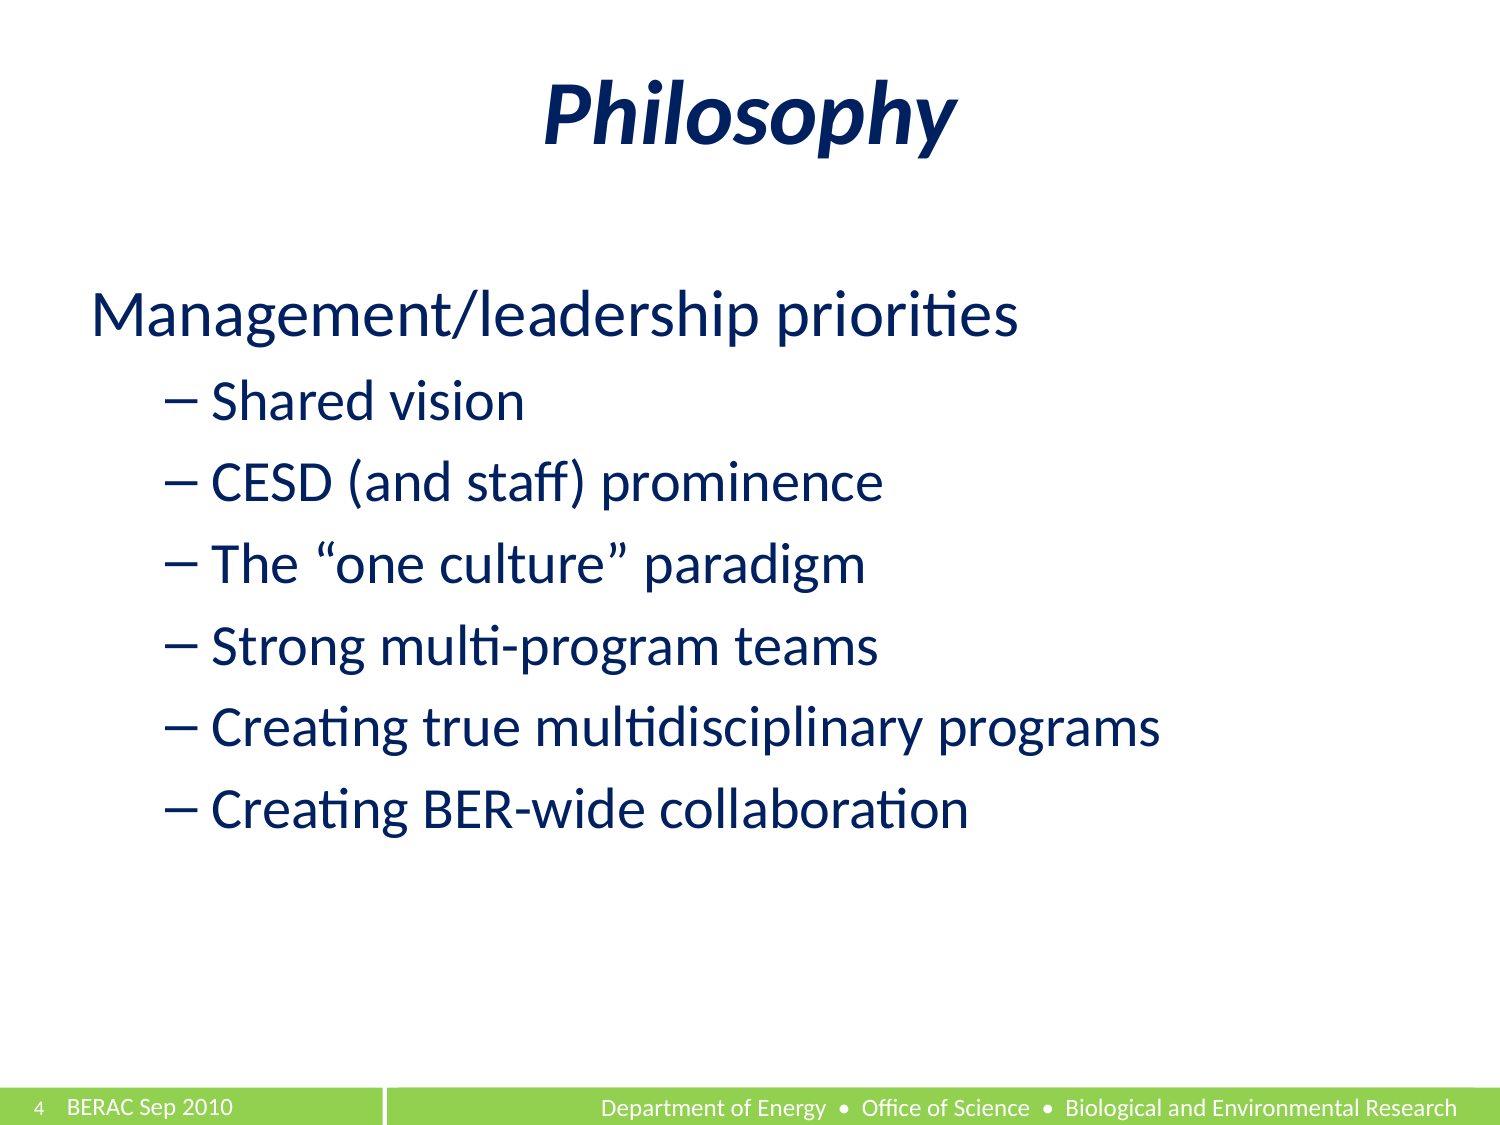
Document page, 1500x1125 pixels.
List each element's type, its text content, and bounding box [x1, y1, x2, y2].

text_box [0, 1086, 1500, 1125]
list Management/leadership priorities Shared vision CESD (and staff) prominence The “one culture” paradigm Strong multi-program teams Creating true multidisciplinary programs Creating BER-wide collaboration [75, 262, 1425, 1005]
title Philosophy [75, 45, 1425, 233]
